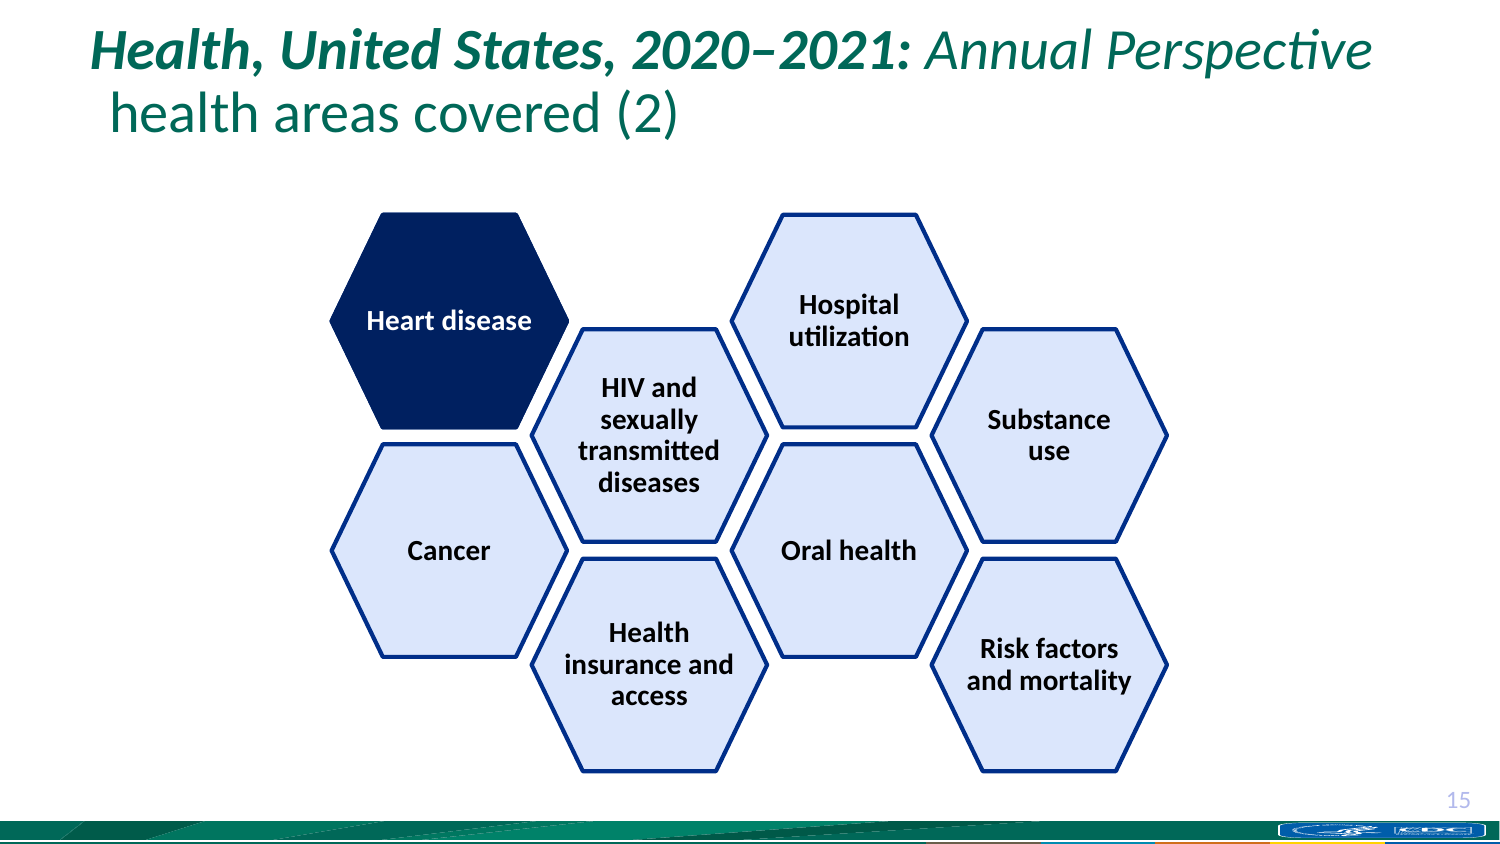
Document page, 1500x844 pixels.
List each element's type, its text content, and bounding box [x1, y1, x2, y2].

title Health, United States, 2020–2021: Annual Perspective health areas covered (2) [75, 26, 1425, 152]
slide_number 15 [1148, 776, 1487, 822]
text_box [331, 214, 1168, 772]
